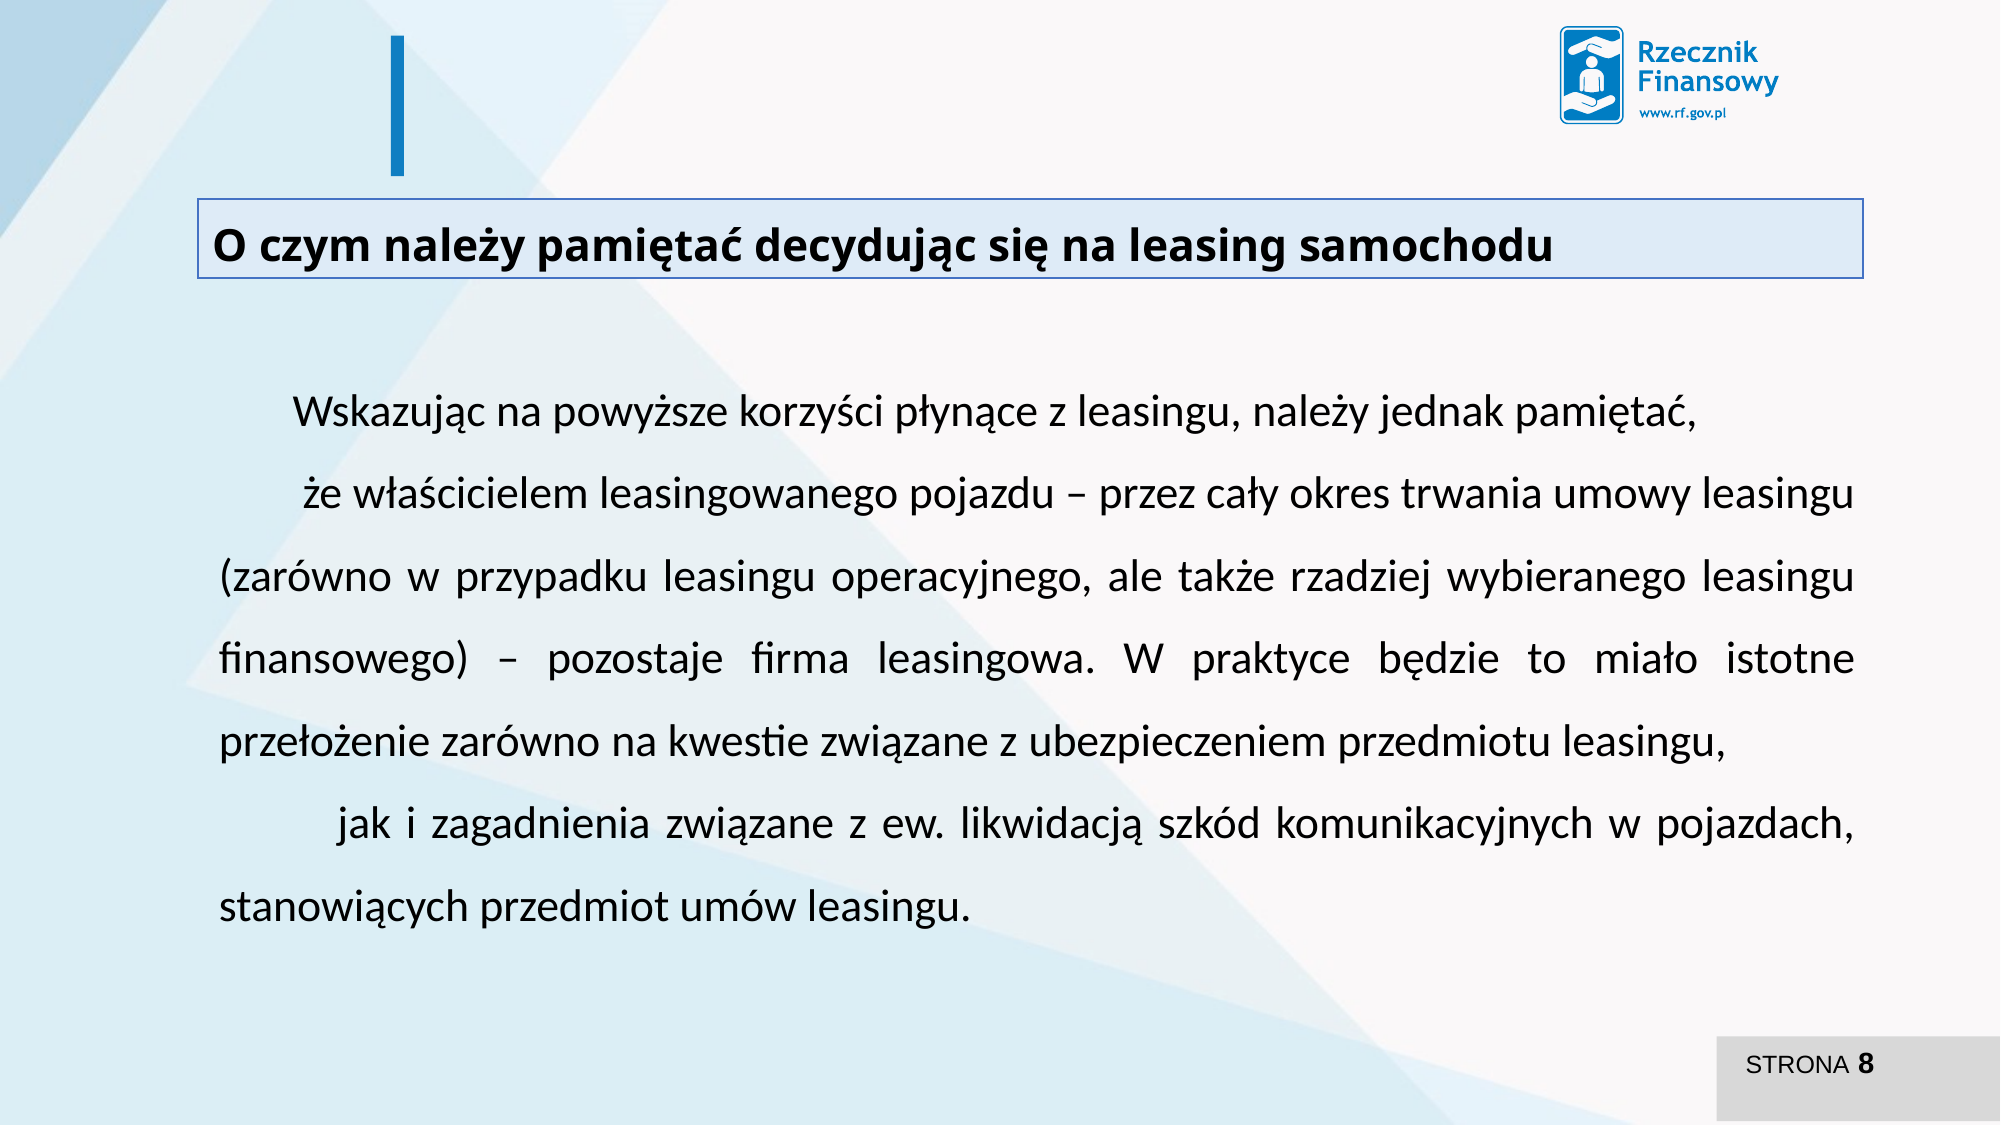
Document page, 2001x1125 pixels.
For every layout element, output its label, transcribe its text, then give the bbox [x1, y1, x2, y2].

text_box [390, 0, 1872, 177]
list O czym należy pamiętać decydując się na leasing samochodu [197, 198, 1864, 279]
picture [0, 0, 2001, 1125]
text_box Wskazując na powyższe korzyści płynące z leasingu, należy jednak pamiętać, że właścicielem leasingowanego pojazdu – przez cały okres trwania umowy leasingu (zarówno w przypadku leasingu operacyjnego, ale także rzadziej wybieranego leasingu finansowego) – pozostaje firma leasingowa. W praktyce będzie to miało istotne przełożenie zarówno na kwestie związane z ubezpieczeniem przedmiotu leasingu, jak i zagadnienia związane z ew. likwidacją szkód komunikacyjnych w pojazdach, stanowiących przedmiot umów leasingu. [204, 345, 1872, 1006]
